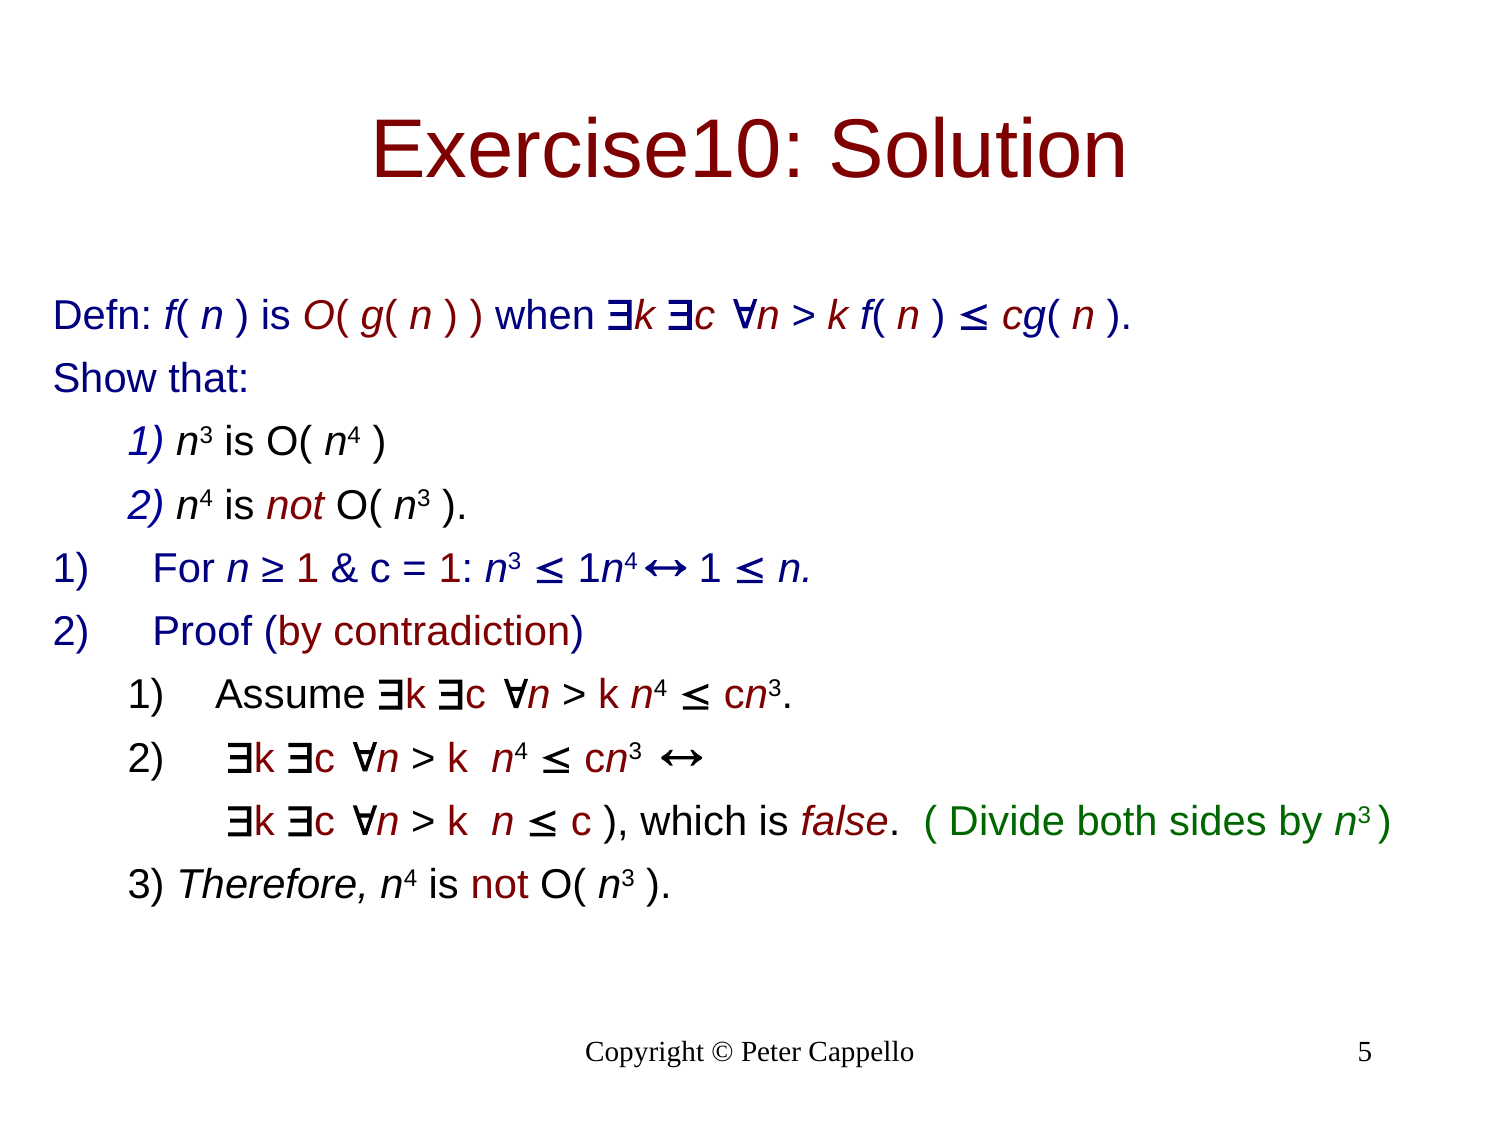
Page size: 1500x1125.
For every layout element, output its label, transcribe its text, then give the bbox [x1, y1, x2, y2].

title Exercise10: Solution [112, 50, 1388, 238]
list Defn: f( n ) is O( g( n ) ) when k c n > k f( n )  cg( n ). Show that: 1) n3 is O( n4 ) 2) n4 is not O( n3 ). For n ≥ 1 & c = 1: n3  1n4  1  n. Proof (by contradiction) Assume k c n > k n4  cn3. k c n > k n4  cn3  k c n > k n  c ), which is false. ( Divide both sides by n3 ) 3) Therefore, n4 is not O( n3 ). [37, 275, 1475, 1025]
slide_number 5 [1074, 1025, 1388, 1100]
footer Copyright © Peter Cappello [512, 1025, 988, 1100]
